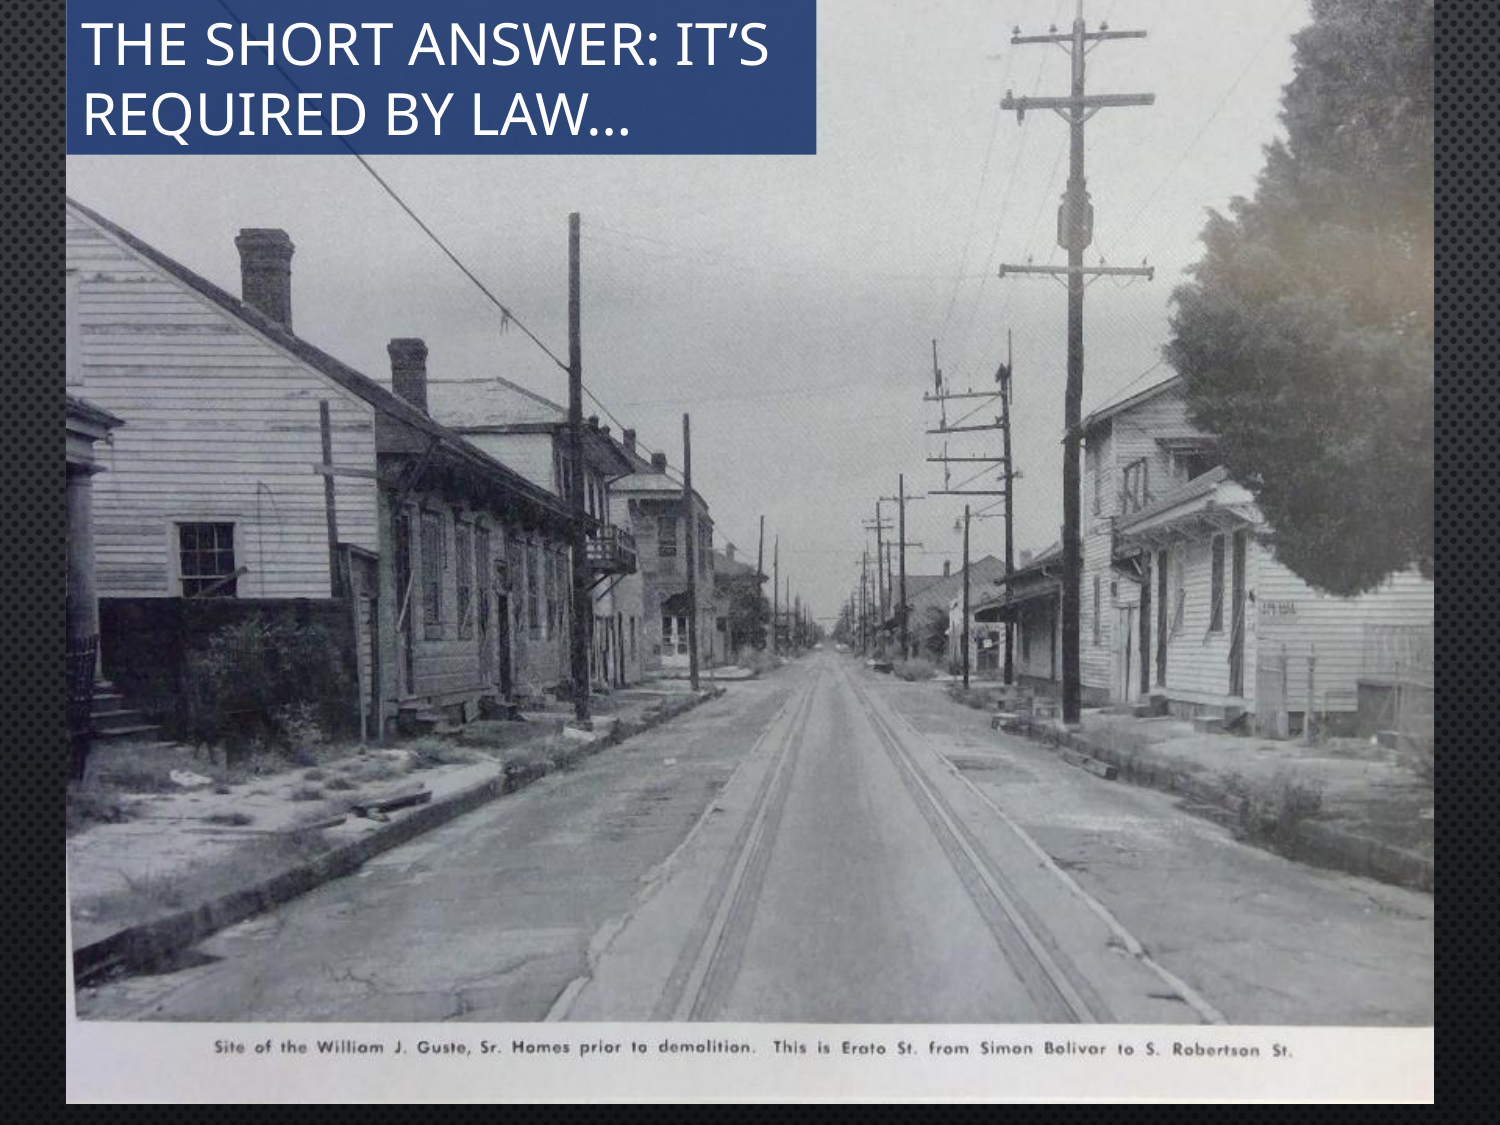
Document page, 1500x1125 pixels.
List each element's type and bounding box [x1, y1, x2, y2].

picture [65, 0, 1435, 1104]
